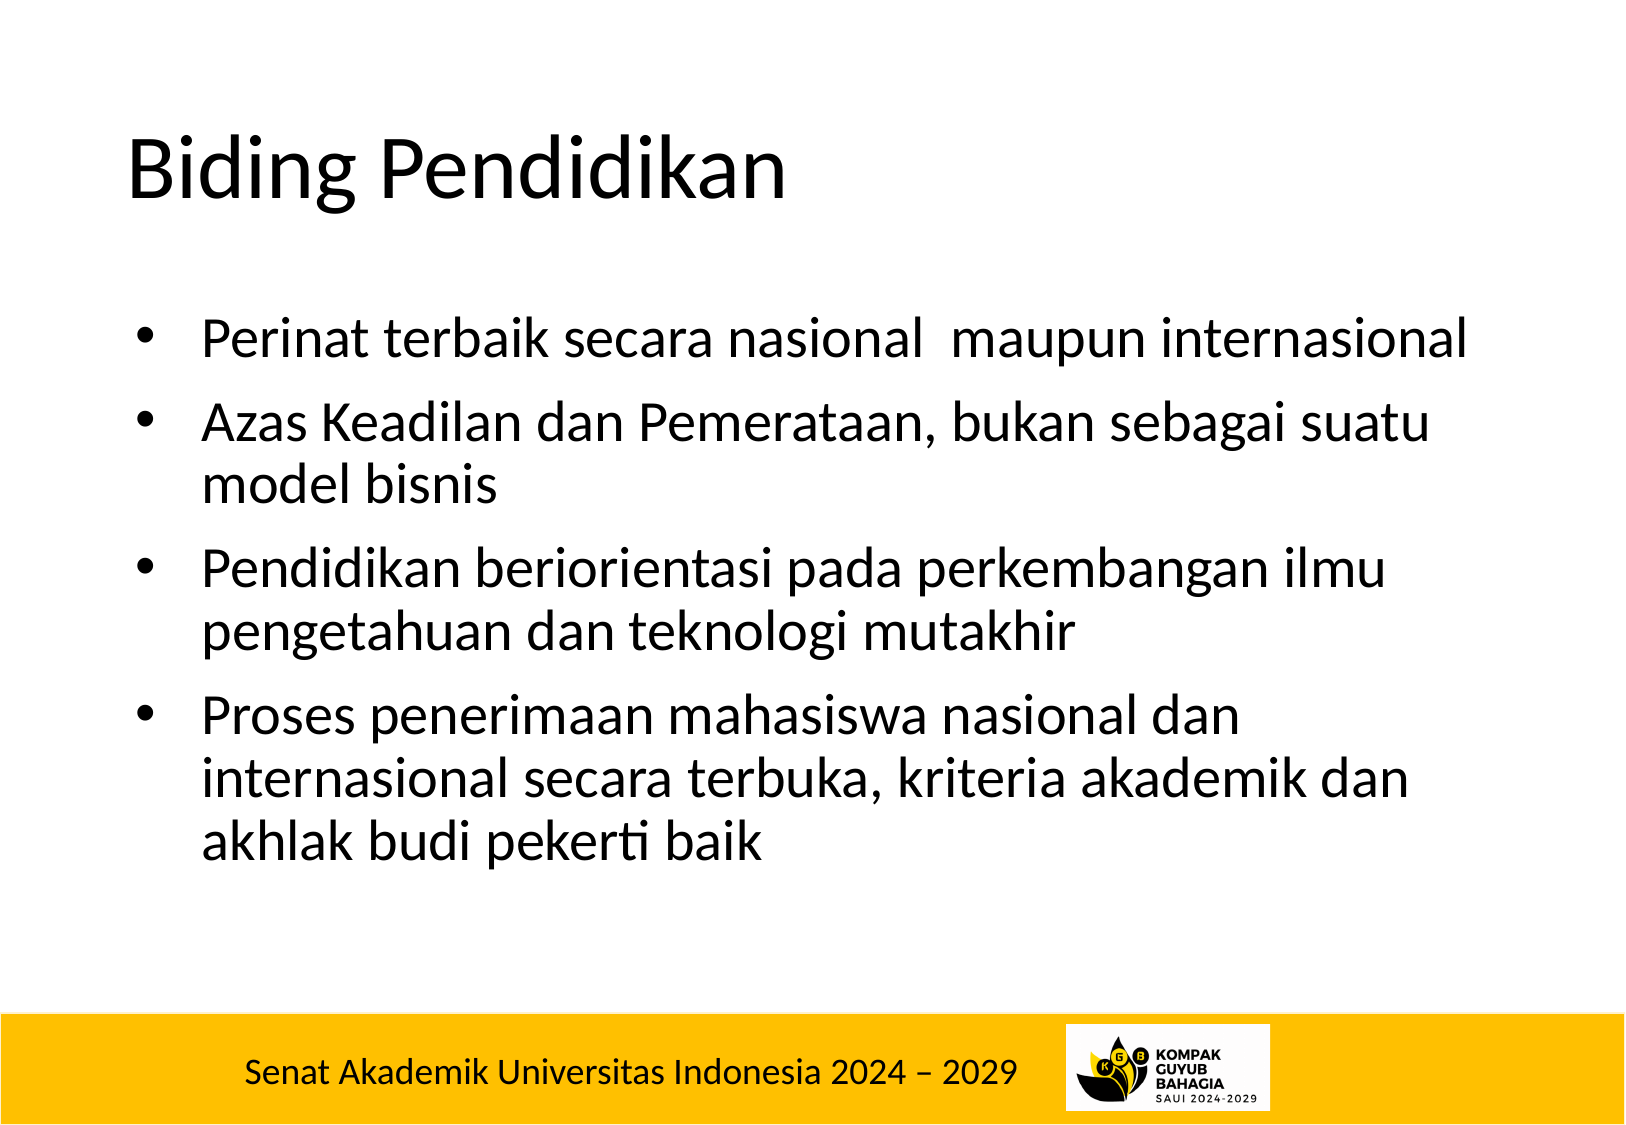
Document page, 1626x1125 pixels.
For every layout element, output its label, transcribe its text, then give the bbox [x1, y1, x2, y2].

list Perinat terbaik secara nasional maupun internasional Azas Keadilan dan Pemerataan, bukan sebagai suatu model bisnis Pendidikan beriorientasi pada perkembangan ilmu pengetahuan dan teknologi mutakhir Proses penerimaan mahasiswa nasional dan internasional secara terbuka, kriteria akademik dan akhlak budi pekerti baik [111, 299, 1514, 1014]
title Biding Pendidikan [111, 59, 1514, 278]
picture [1066, 1024, 1271, 1111]
